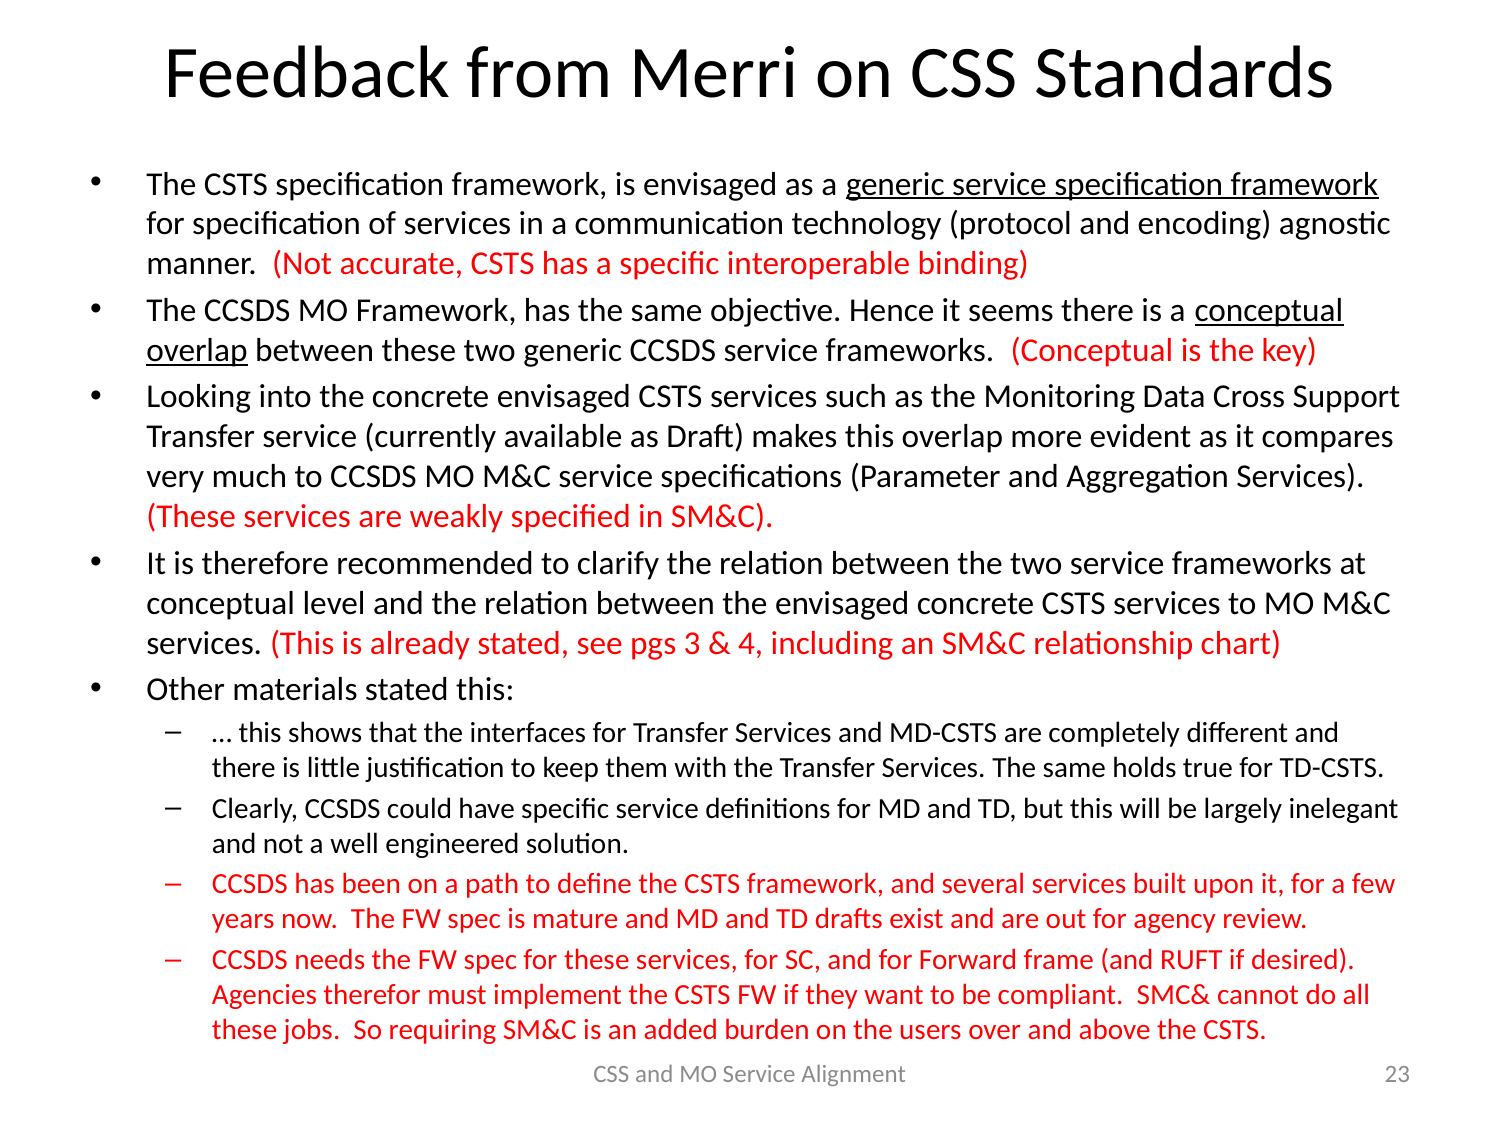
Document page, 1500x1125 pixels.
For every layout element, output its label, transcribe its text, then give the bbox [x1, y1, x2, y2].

title Feedback from Merri on CSS Standards [75, 0, 1425, 149]
footer CSS and MO Service Alignment [512, 1042, 988, 1103]
list The CSTS specification framework, is envisaged as a generic service specification framework for specification of services in a communication technology (protocol and encoding) agnostic manner. (Not accurate, CSTS has a specific interoperable binding) The CCSDS MO Framework, has the same objective. Hence it seems there is a conceptual overlap between these two generic CCSDS service frameworks. (Conceptual is the key) Looking into the concrete envisaged CSTS services such as the Monitoring Data Cross Support Transfer service (currently available as Draft) makes this overlap more evident as it compares very much to CCSDS MO M&C service specifications (Parameter and Aggregation Services). (These services are weakly specified in SM&C). It is therefore recommended to clarify the relation between the two service frameworks at conceptual level and the relation between the envisaged concrete CSTS services to MO M&C services. (This is already stated, see pgs 3 & 4, including an SM&C relationship chart) Other materials stated this: … this shows that the interfaces for Transfer Services and MD-CSTS are completely different and there is little justification to keep them with the Transfer Services. The same holds true for TD-CSTS. Clearly, CCSDS could have specific service definitions for MD and TD, but this will be largely inelegant and not a well engineered solution. CCSDS has been on a path to define the CSTS framework, and several services built upon it, for a few years now. The FW spec is mature and MD and TD drafts exist and are out for agency review. CCSDS needs the FW spec for these services, for SC, and for Forward frame (and RUFT if desired). Agencies therefor must implement the CSTS FW if they want to be compliant. SMC& cannot do all these jobs. So requiring SM&C is an added burden on the users over and above the CSTS. [75, 154, 1425, 1056]
slide_number 23 [1074, 1042, 1425, 1103]
